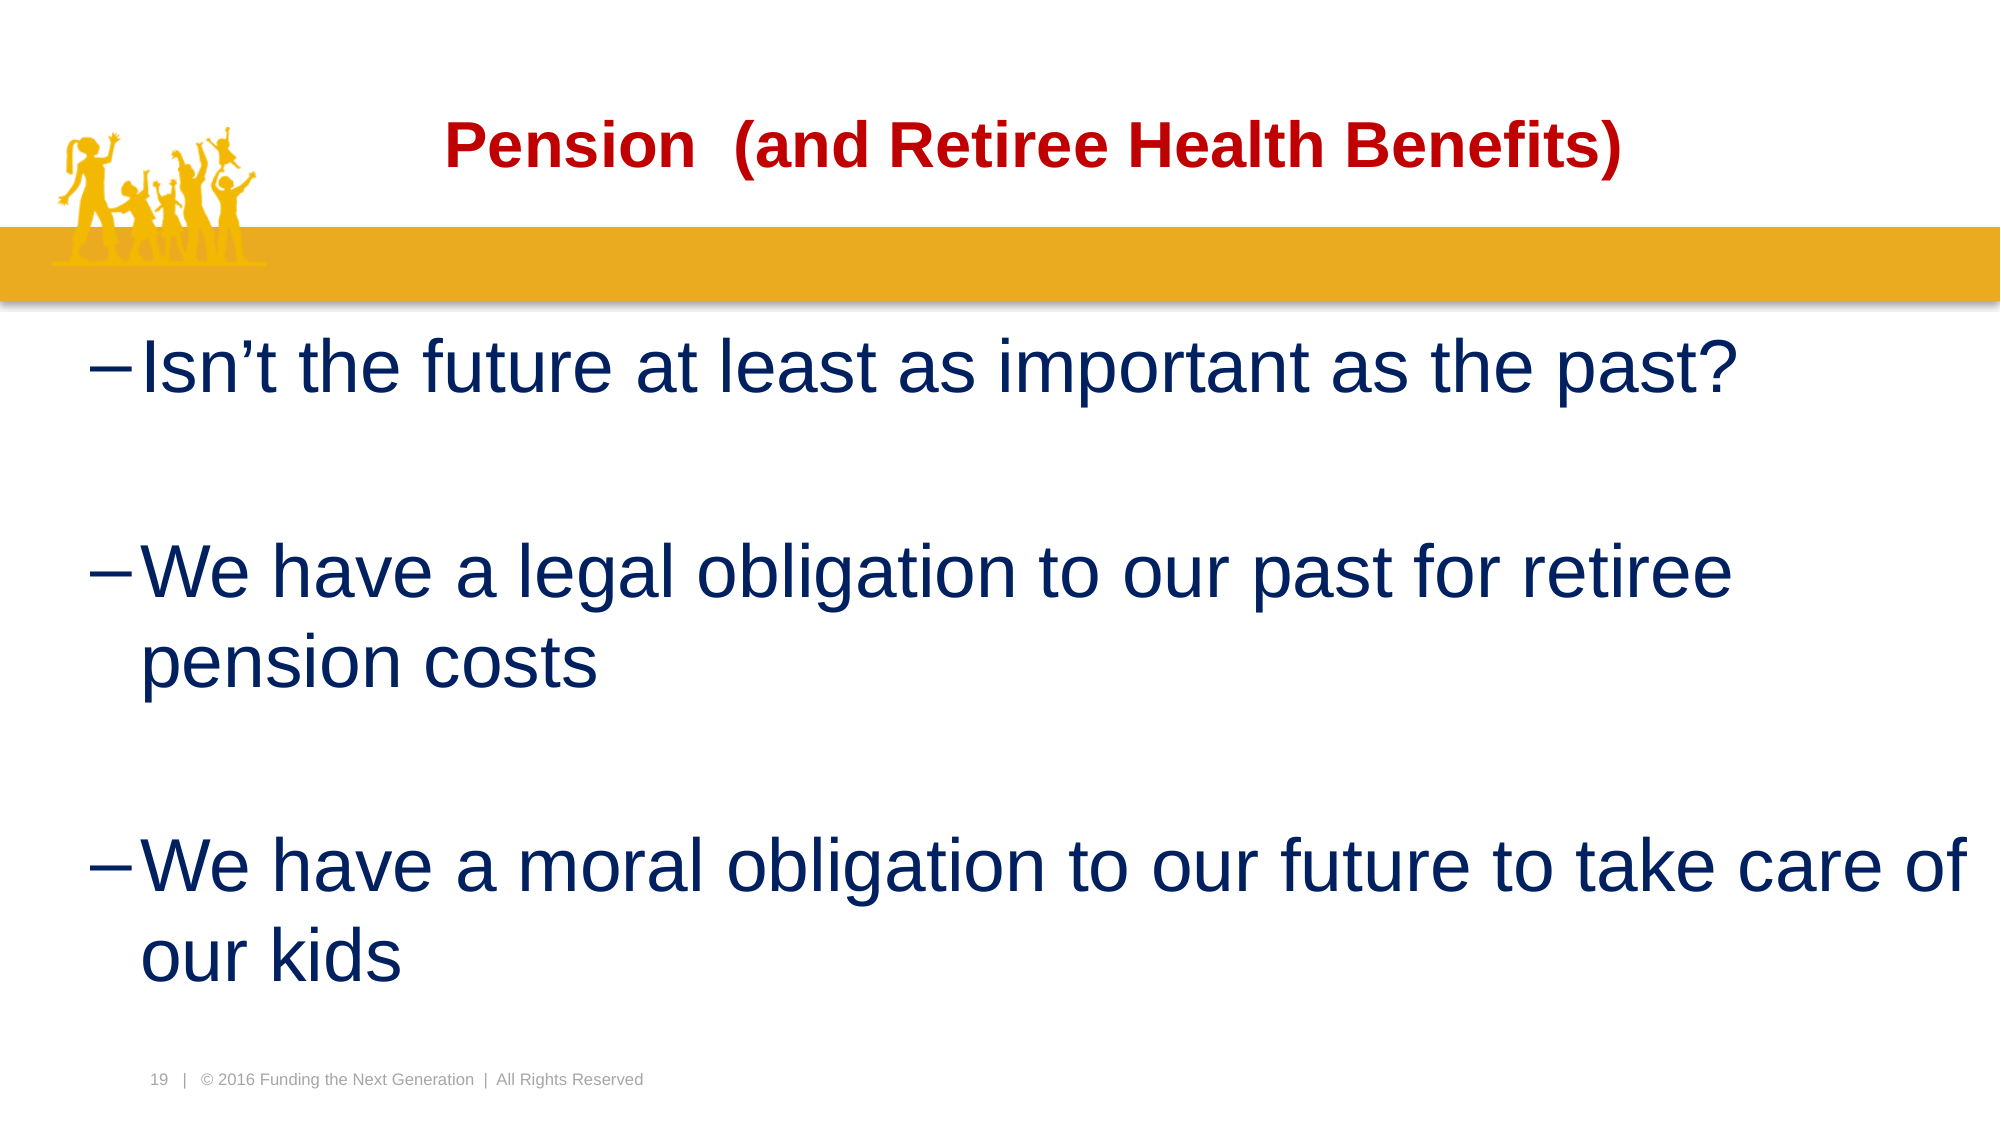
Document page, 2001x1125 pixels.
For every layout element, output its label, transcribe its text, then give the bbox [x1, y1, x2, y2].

title Pension (and Retiree Health Benefits) [444, 102, 1804, 228]
picture [52, 127, 267, 267]
text_box [0, 226, 2000, 302]
list Isn’t the future at least as important as the past? We have a legal obligation to our past for retiree pension costs We have a moral obligation to our future to take care of our kids [52, 317, 2000, 1125]
text_box [314, 281, 1369, 344]
